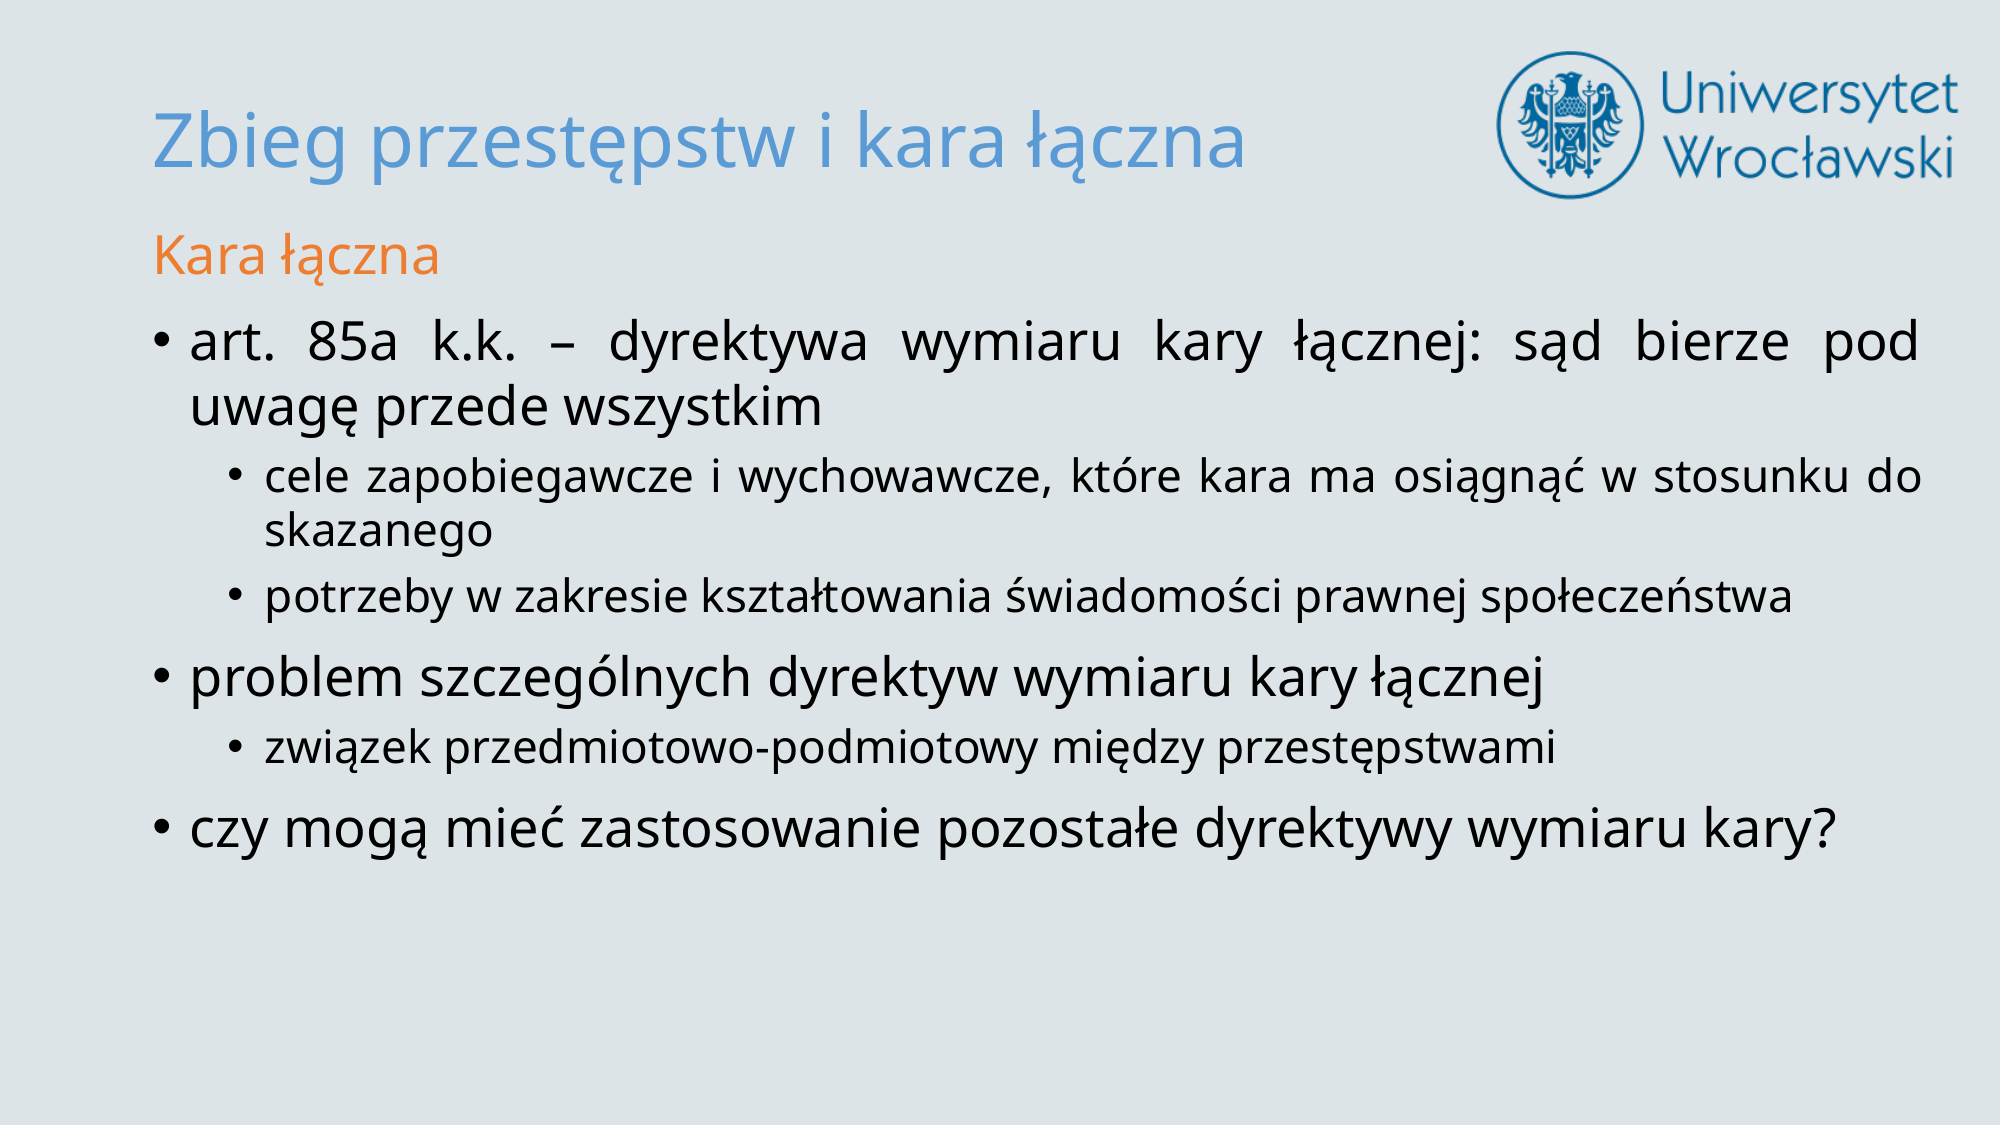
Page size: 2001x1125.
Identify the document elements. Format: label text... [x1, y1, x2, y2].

title Zbieg przestępstw i kara łączna [137, 34, 1455, 212]
picture [1455, 0, 2000, 252]
list Kara łączna art. 85a k.k. – dyrektywa wymiaru kary łącznej: sąd bierze pod uwagę przede wszystkim cele zapobiegawcze i wychowawcze, które kara ma osiągnąć w stosunku do skazanego potrzeby w zakresie kształtowania świadomości prawnej społeczeństwa problem szczególnych dyrektyw wymiaru kary łącznej związek przedmiotowo-podmiotowy między przestępstwami czy mogą mieć zastosowanie pozostałe dyrektywy wymiaru kary? [137, 212, 1939, 1125]
